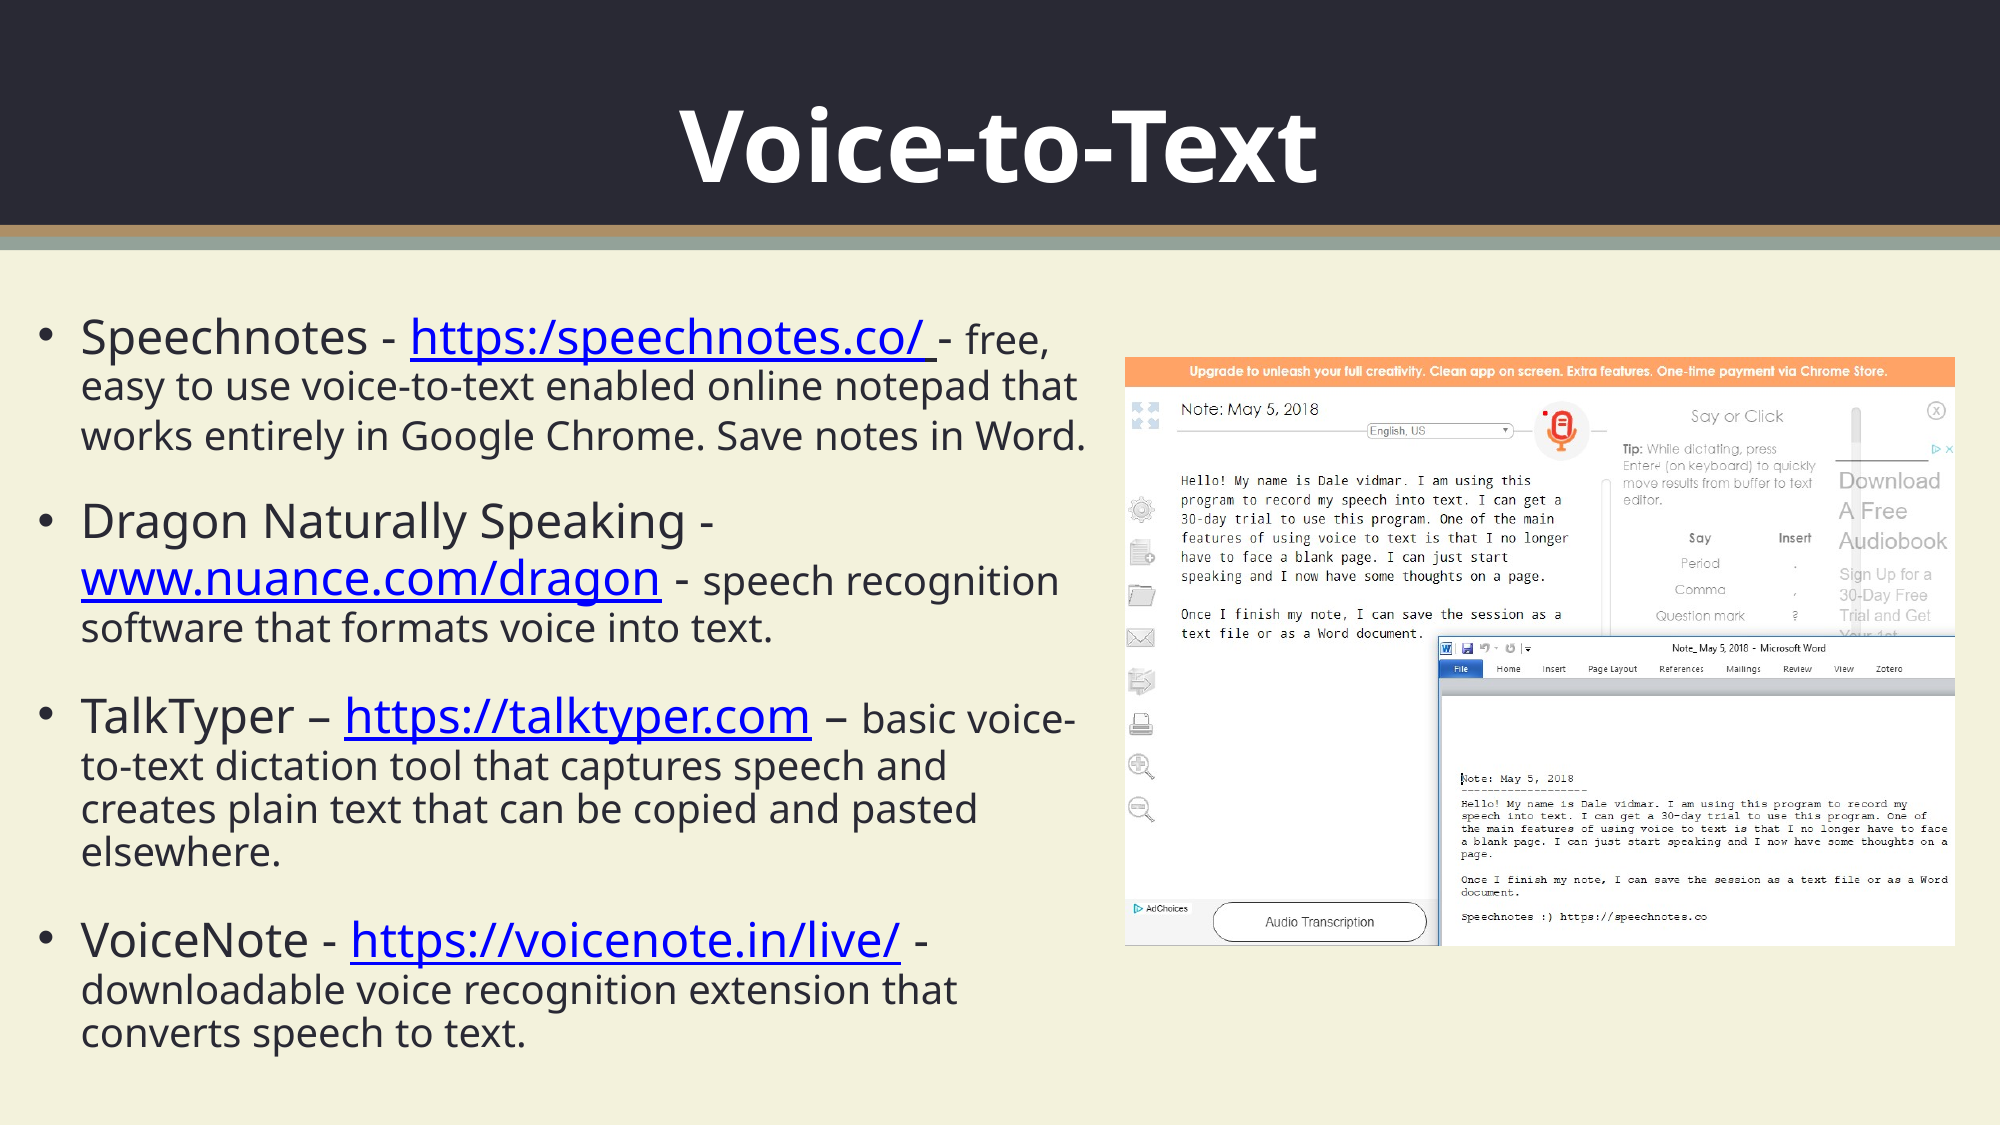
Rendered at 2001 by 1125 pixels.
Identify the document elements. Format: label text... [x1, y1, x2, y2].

picture [1125, 357, 1955, 946]
list Speechnotes - https:/speechnotes.co/ - free, easy to use voice-to-text enabled online notepad that works entirely in Google Chrome. Save notes in Word. Dragon Naturally Speaking - www.nuance.com/dragon - speech recognition software that formats voice into text. TalkTyper – https://talktyper.com – basic voice-to-text dictation tool that captures speech and creates plain text that can be copied and pasted elsewhere. VoiceNote - https://voicenote.in/live/ - downloadable voice recognition extension that converts speech to text. [22, 299, 1108, 1078]
title Voice-to-Text [212, 41, 1788, 212]
